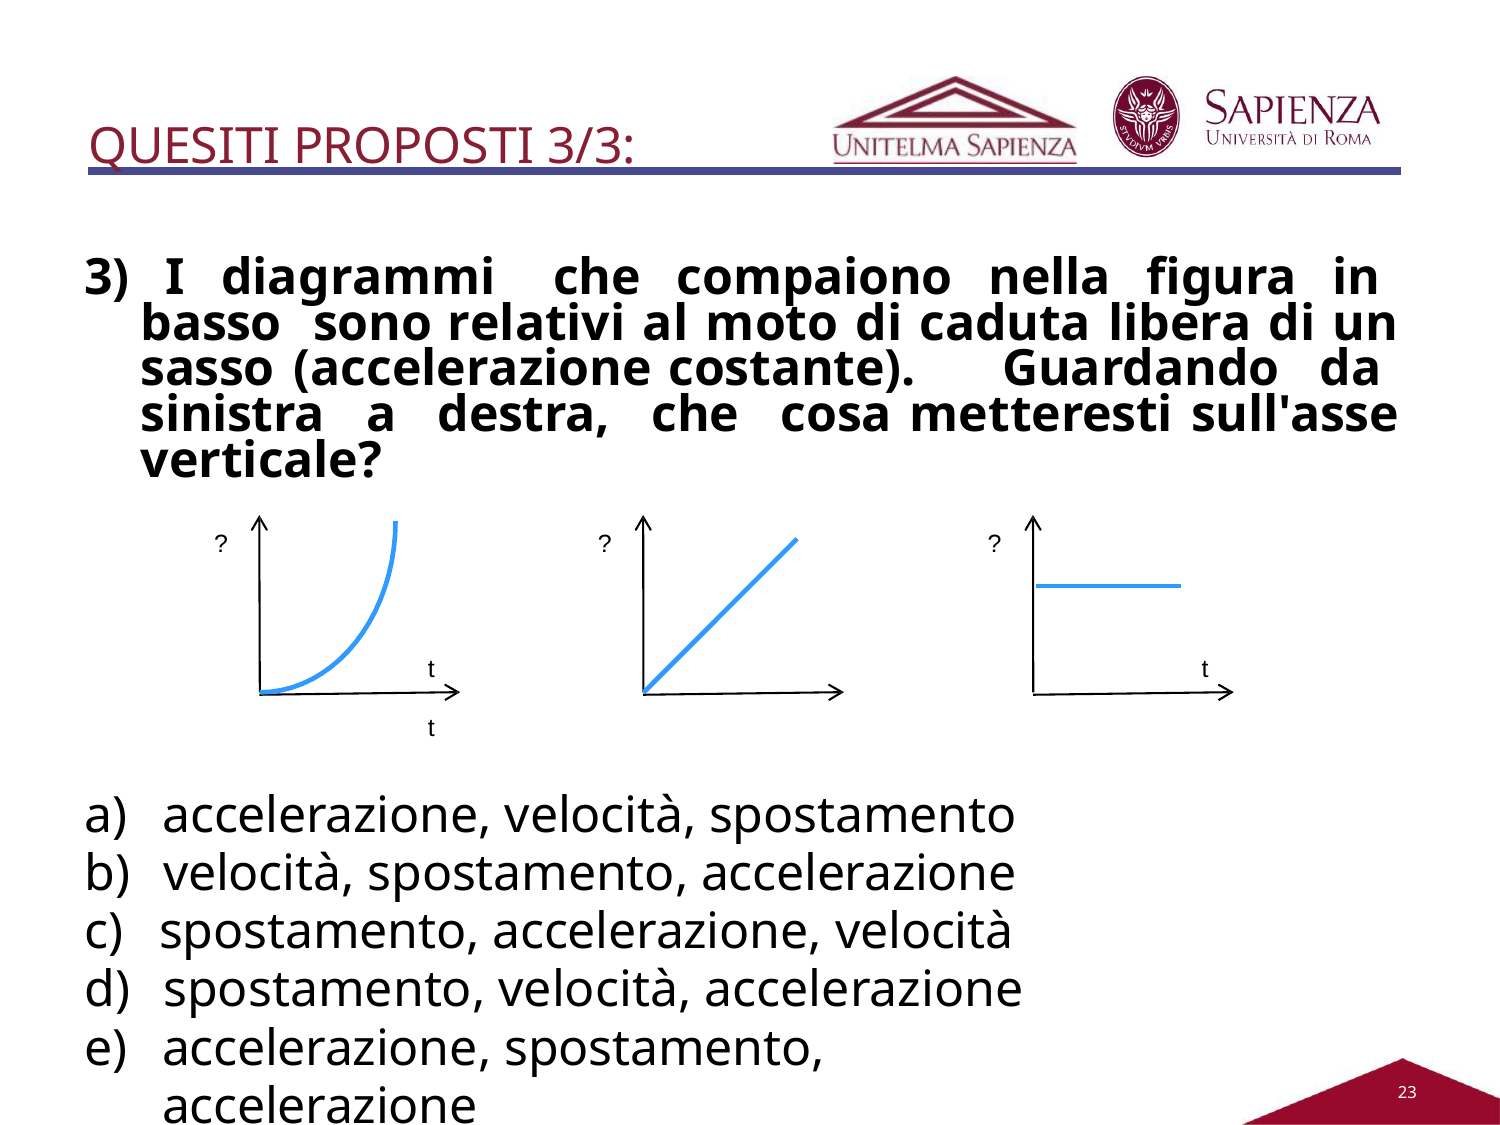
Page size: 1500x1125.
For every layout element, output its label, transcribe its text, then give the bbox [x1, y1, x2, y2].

text_box [1024, 515, 1042, 693]
text_box t t accelerazione, velocità, spostamento velocità, spostamento, accelerazione spostamento, accelerazione, velocità spostamento, velocità, accelerazione accelerazione, spostamento, accelerazione [82, 652, 1074, 1125]
text_box [634, 515, 652, 652]
picture [1241, 1058, 1500, 1125]
text_box 3) I diagrammi che compaiono nella figura in basso sono relativi al moto di caduta libera di un sasso (accelerazione costante). Guardando da sinistra a destra, che cosa metteresti sull'asse verticale? [82, 258, 1400, 487]
slide_number 21 [1393, 1081, 1422, 1125]
text_box t [1199, 652, 1211, 682]
text_box ? [212, 527, 231, 558]
text_box [250, 515, 268, 652]
text_box [291, 521, 396, 652]
text_box [1033, 683, 1234, 701]
picture [832, 76, 1077, 113]
text_box ? [985, 527, 1004, 558]
text_box ? [595, 527, 614, 558]
picture [1104, 66, 1414, 113]
title QUESITI PROPOSTI 3/3: [86, 113, 1414, 302]
